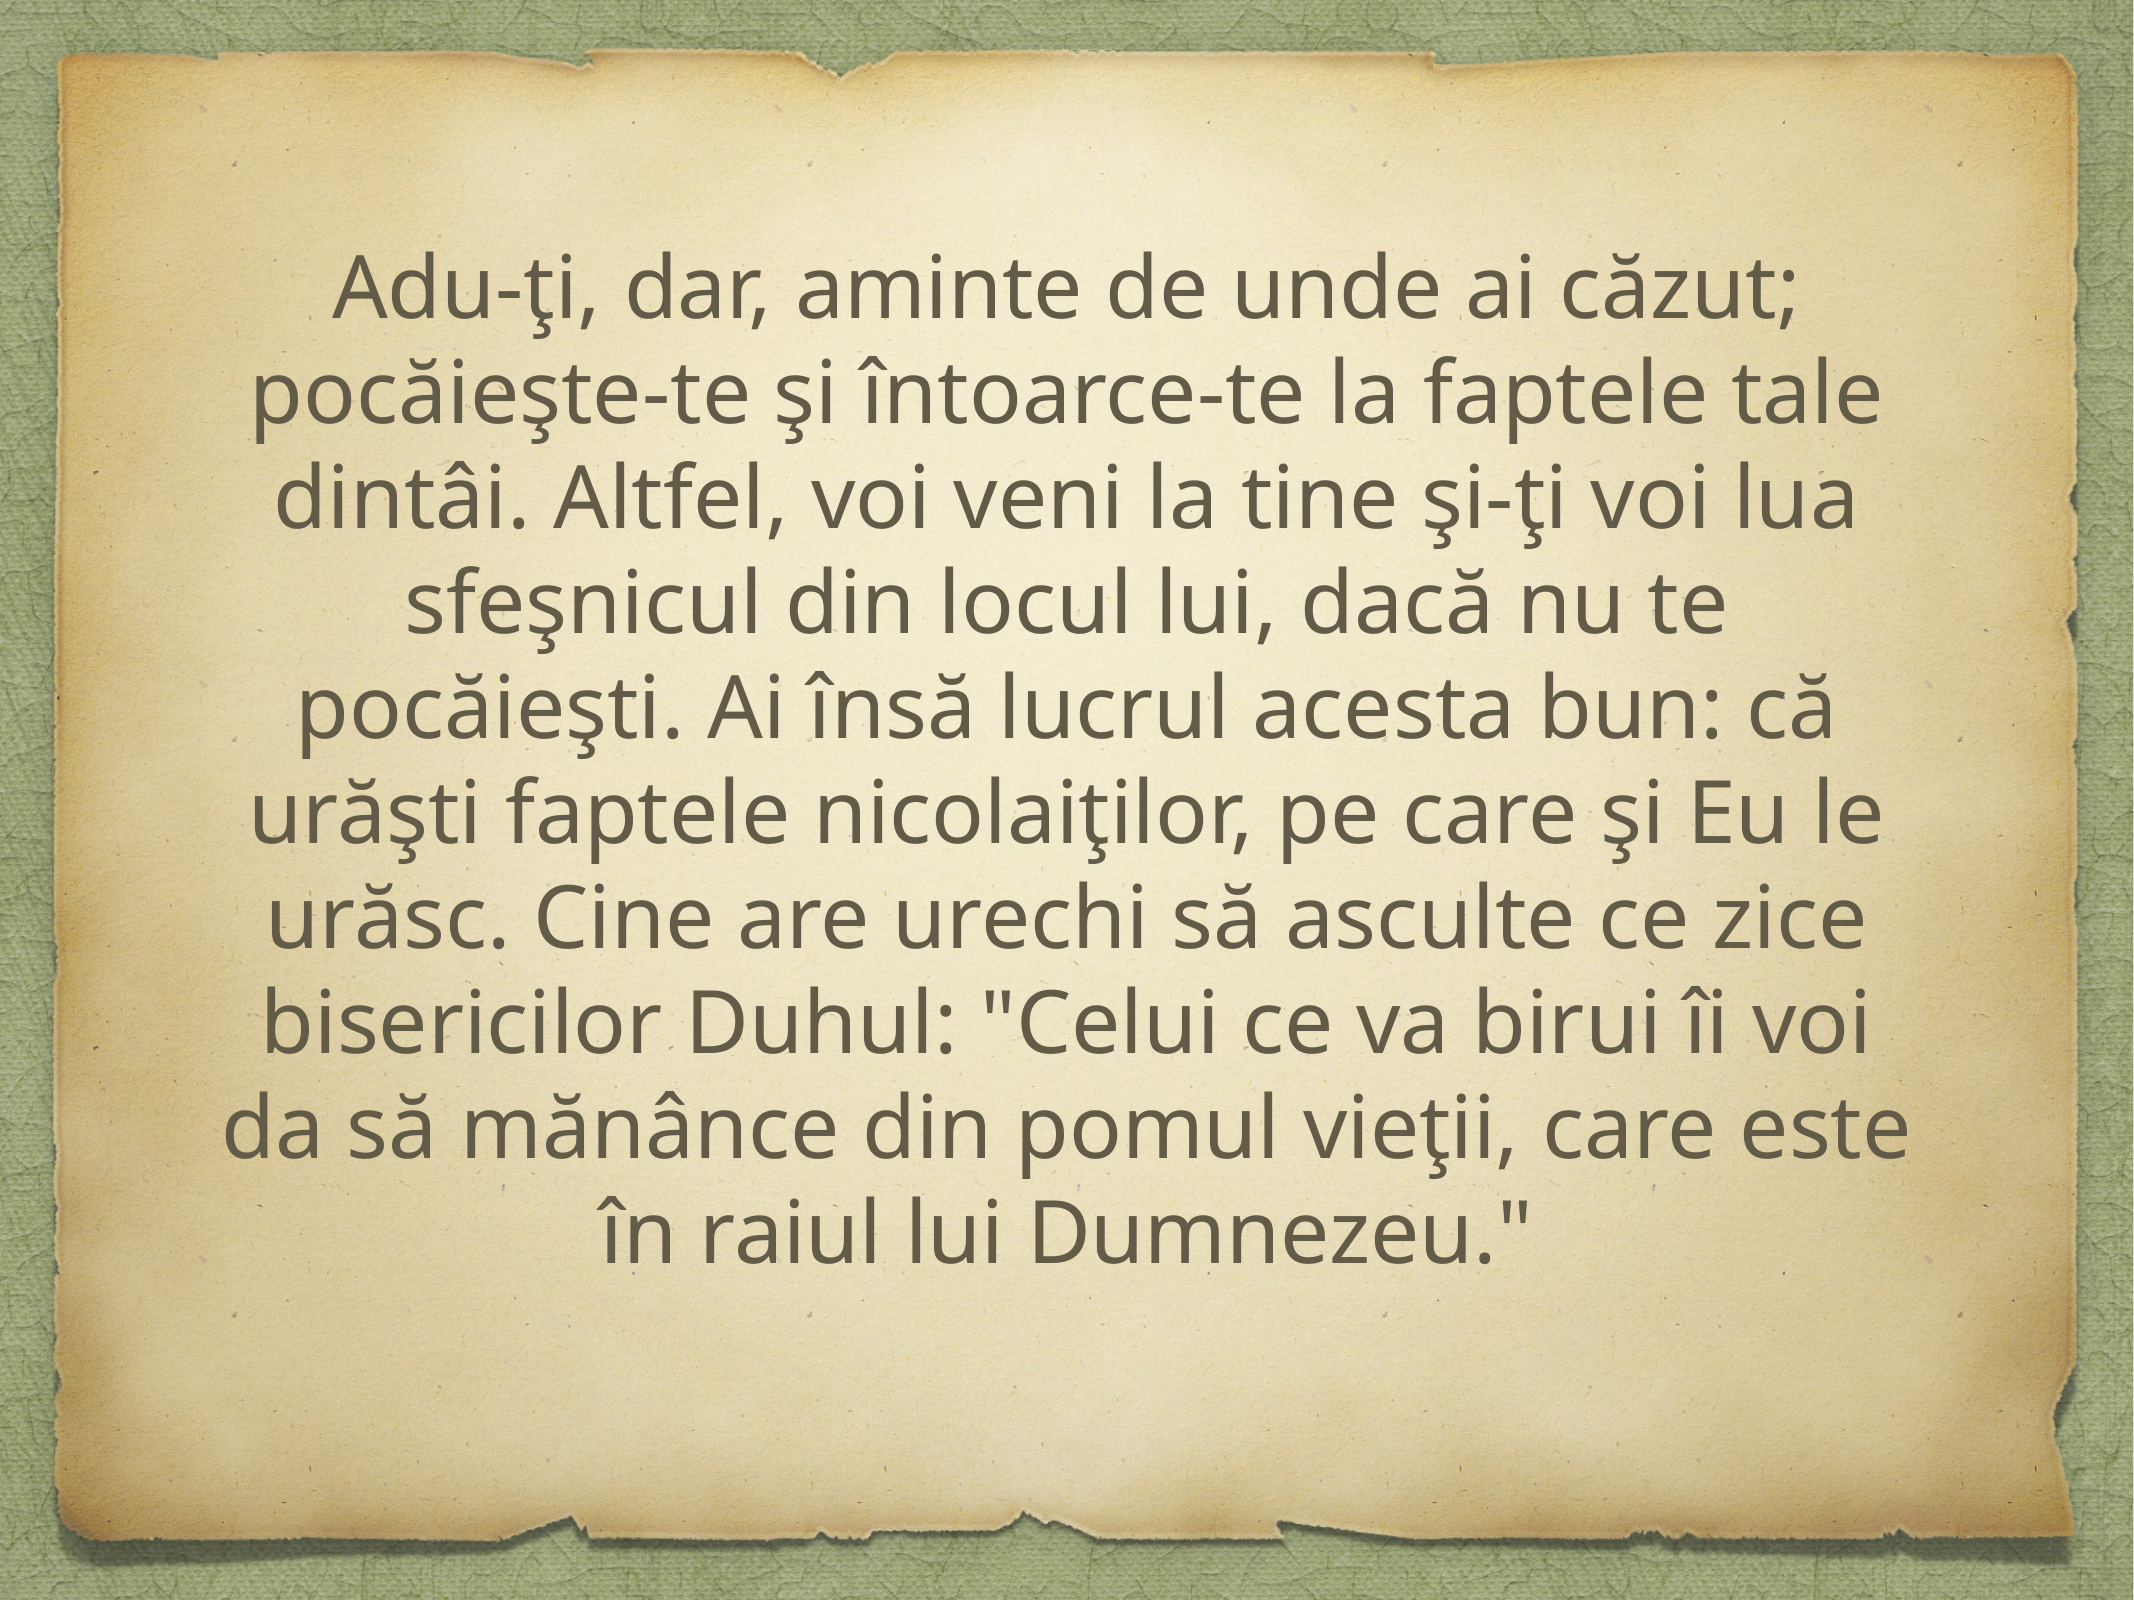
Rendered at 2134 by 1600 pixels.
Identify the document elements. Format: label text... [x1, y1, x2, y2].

list Adu-ţi, dar, aminte de unde ai căzut; pocăieşte-te şi întoarce-te la faptele tale dintâi. Altfel, voi veni la tine şi-ţi voi lua sfeşnicul din locul lui, dacă nu te pocăieşti. Ai însă lucrul acesta bun: că urăşti faptele nicolaiţilor, pe care şi Eu le urăsc. Cine are urechi să asculte ce zice bisericilor Duhul: "Celui ce va birui îi voi da să mănânce din pomul vieţii, care este în raiul lui Dumnezeu." [207, 297, 1926, 1216]
picture [0, 0, 2134, 1600]
